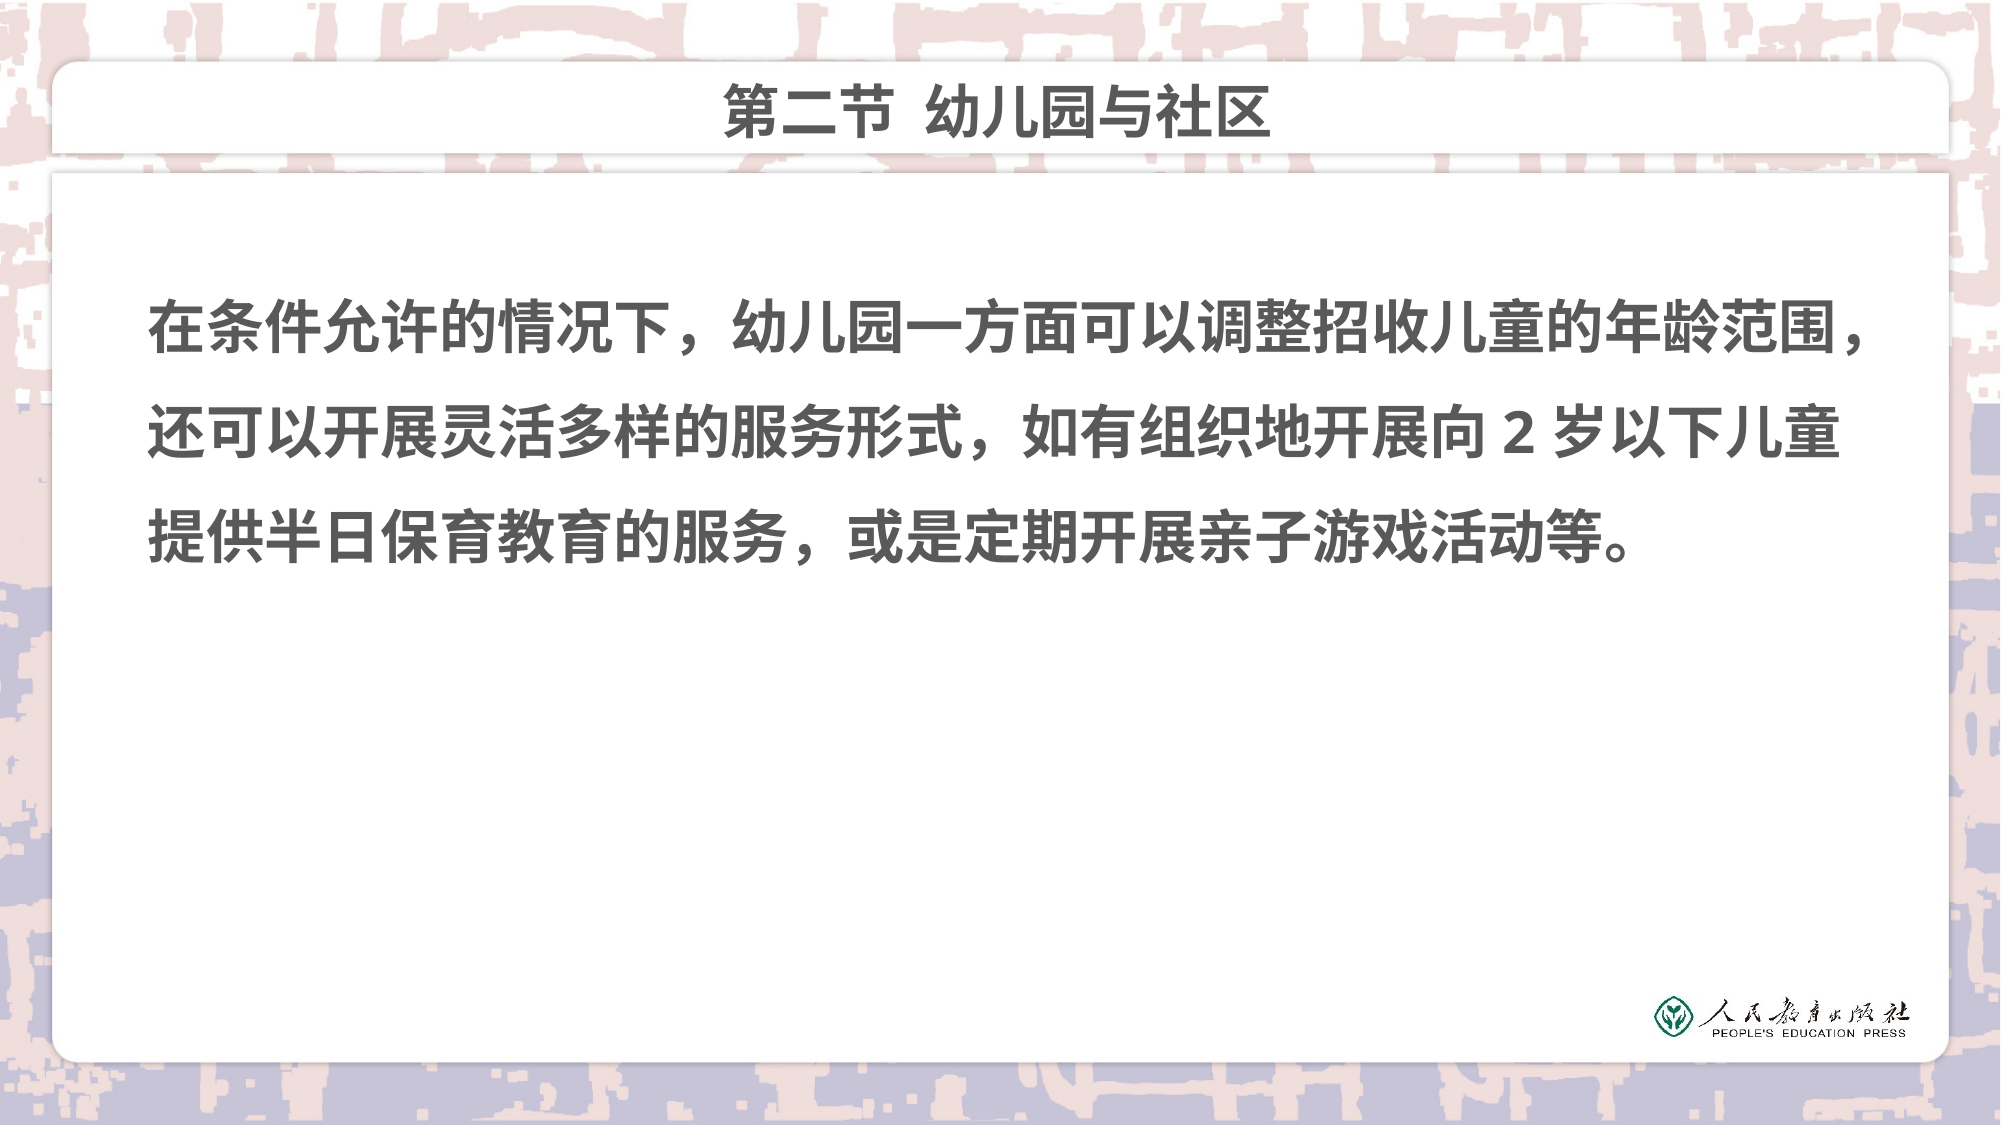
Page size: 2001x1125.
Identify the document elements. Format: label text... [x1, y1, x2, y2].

picture [0, 0, 2001, 1125]
title 第二节 幼儿园与社区 [50, 66, 1945, 162]
list 在条件允许的情况下，幼儿园一方面可以调整招收儿童的年龄范围，还可以开展灵活多样的服务形式，如有组织地开展向2岁以下儿童提供半日保育教育的服务，或是定期开展亲子游戏活动等。 [132, 247, 1858, 962]
